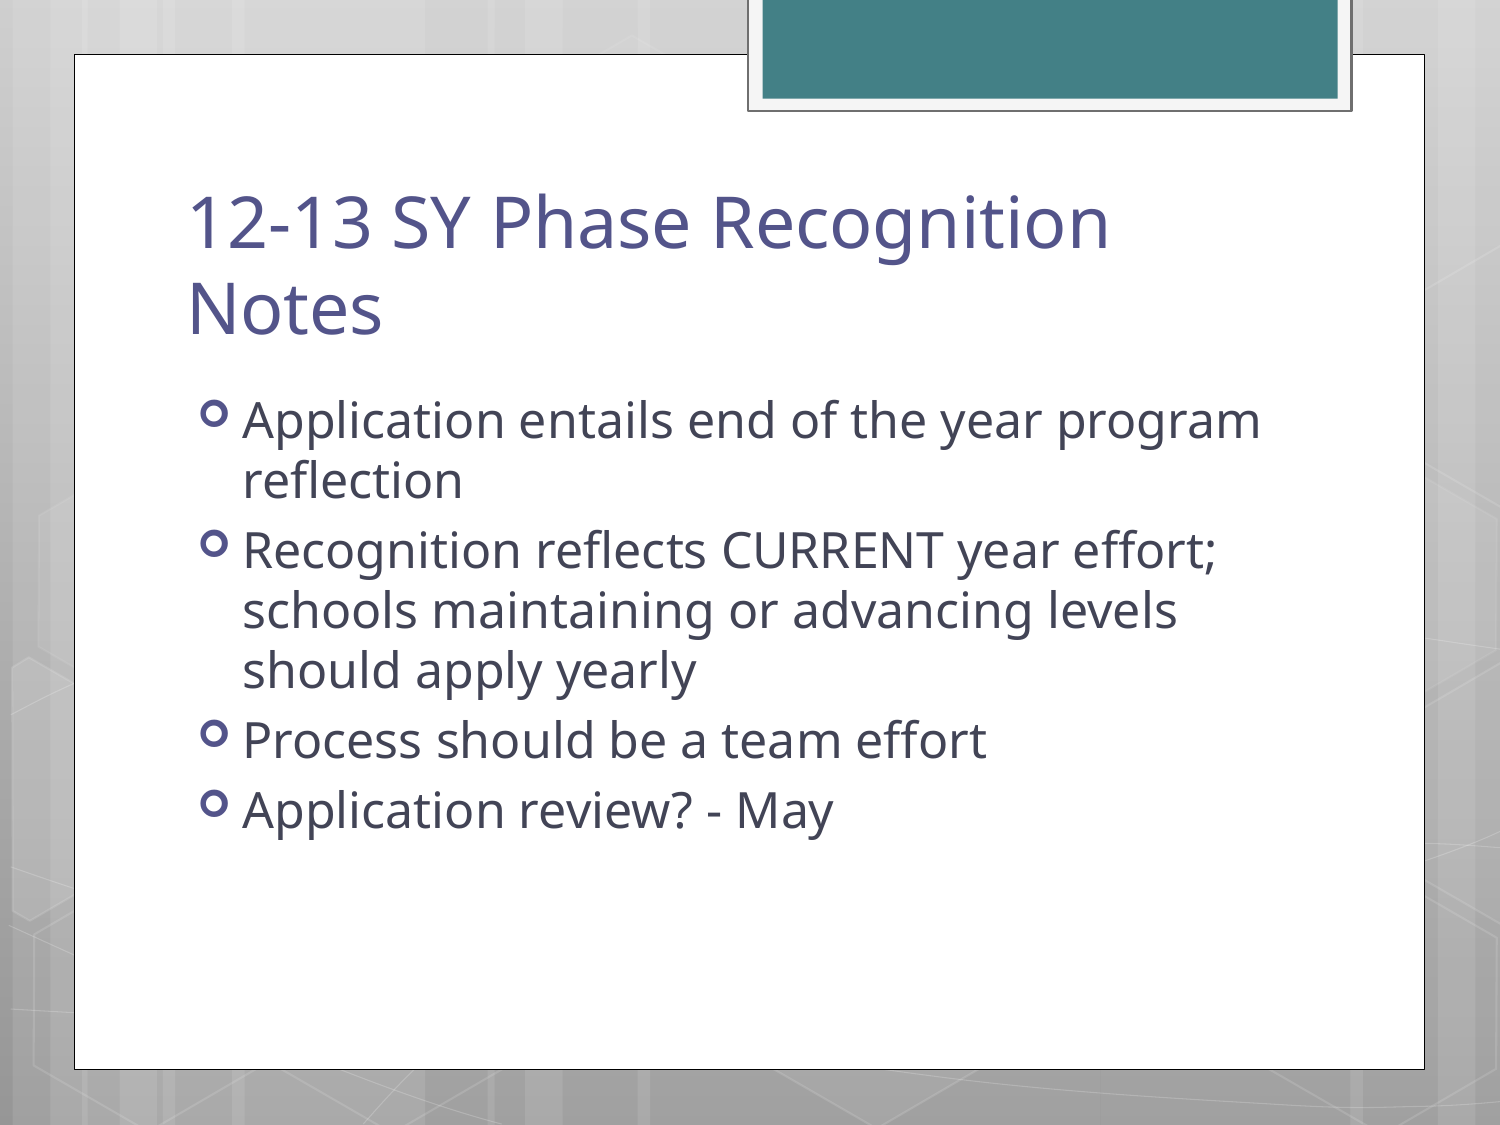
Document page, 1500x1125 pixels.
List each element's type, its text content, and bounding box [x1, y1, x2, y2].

list Application entails end of the year program reflection Recognition reflects CURRENT year effort; schools maintaining or advancing levels should apply yearly Process should be a team effort Application review? - May [171, 381, 1283, 957]
title 12-13 SY Phase Recognition Notes [171, 168, 1324, 357]
